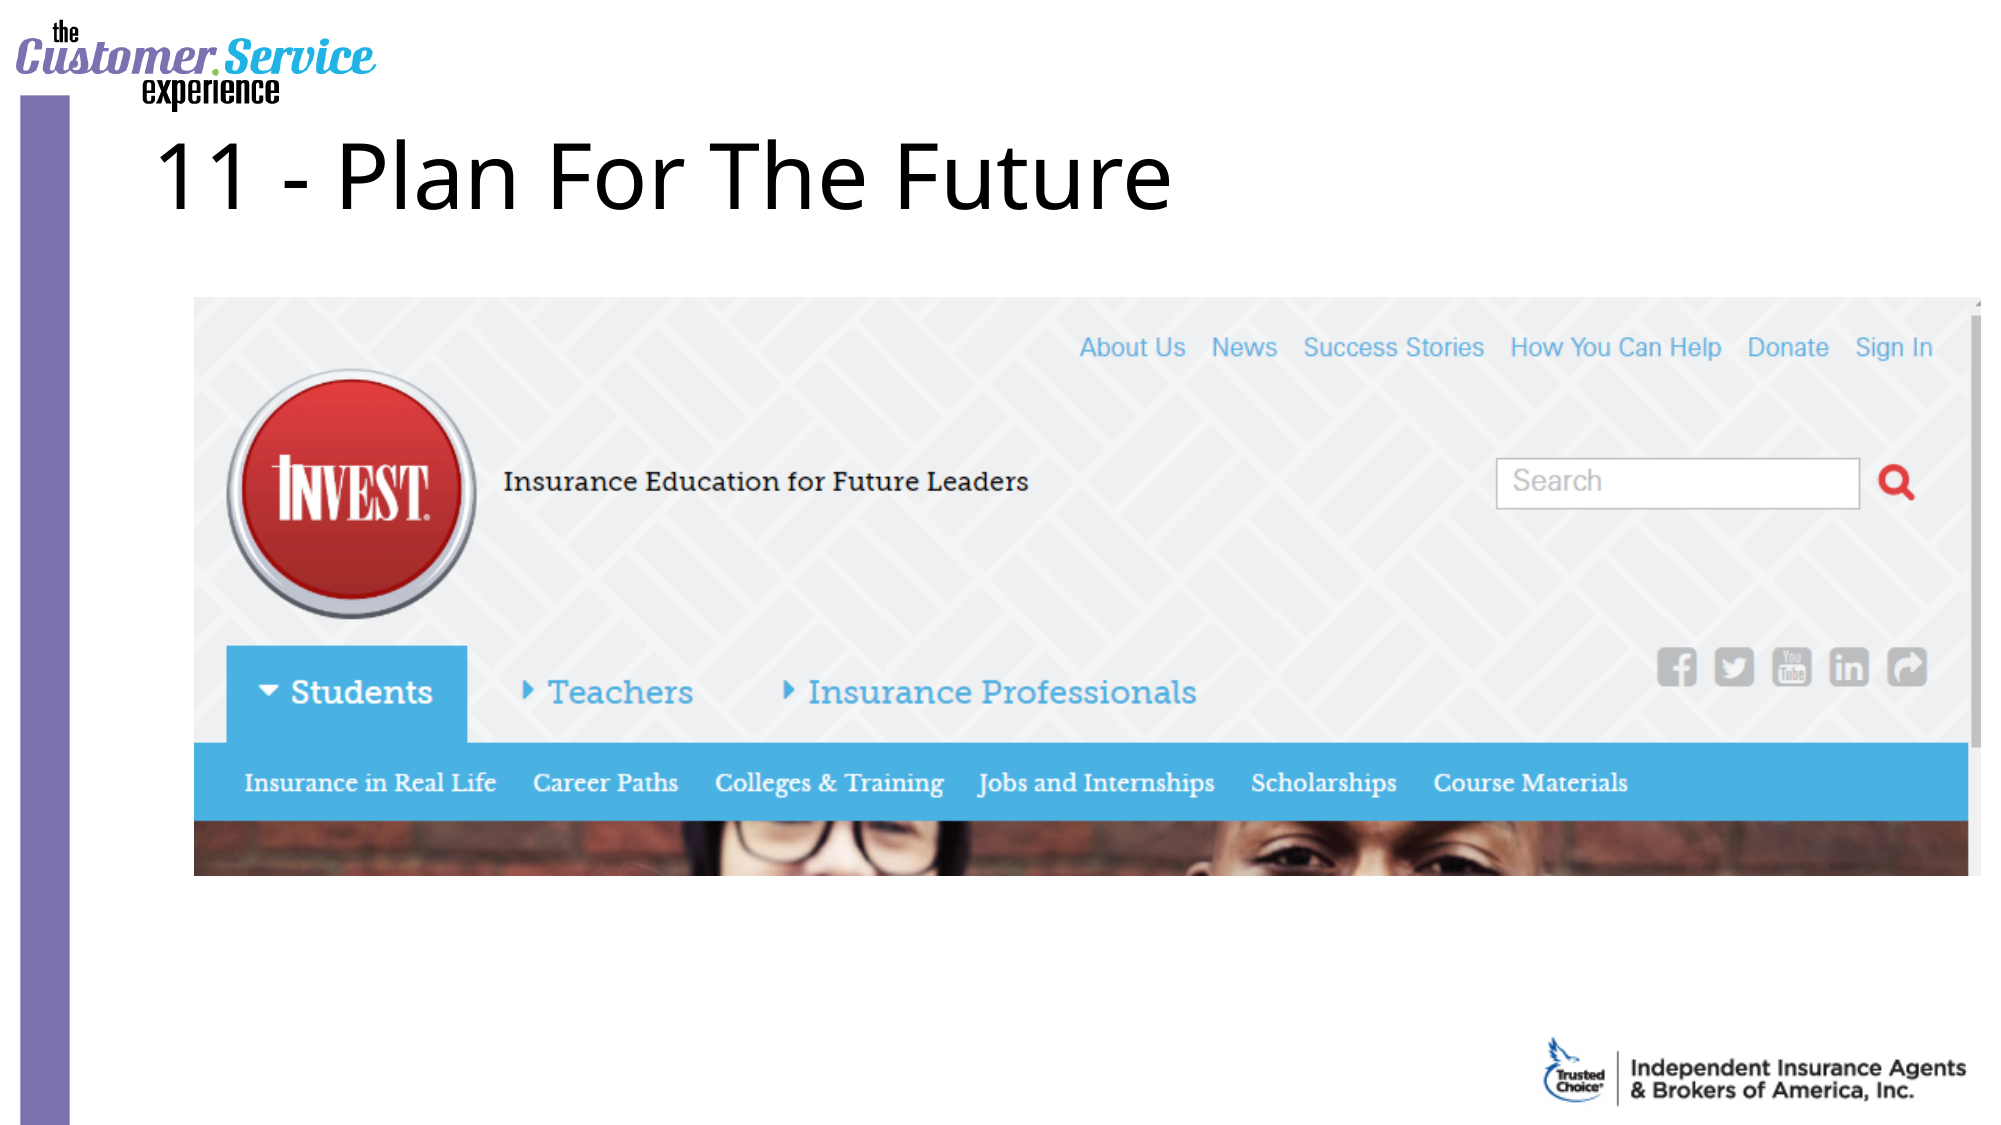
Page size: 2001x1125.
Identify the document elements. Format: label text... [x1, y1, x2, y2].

text_box [19, 132, 71, 1125]
picture [0, 0, 389, 132]
picture [194, 297, 1981, 876]
title 11 - Plan For The Future [137, 71, 1863, 289]
picture [1522, 1033, 1991, 1112]
